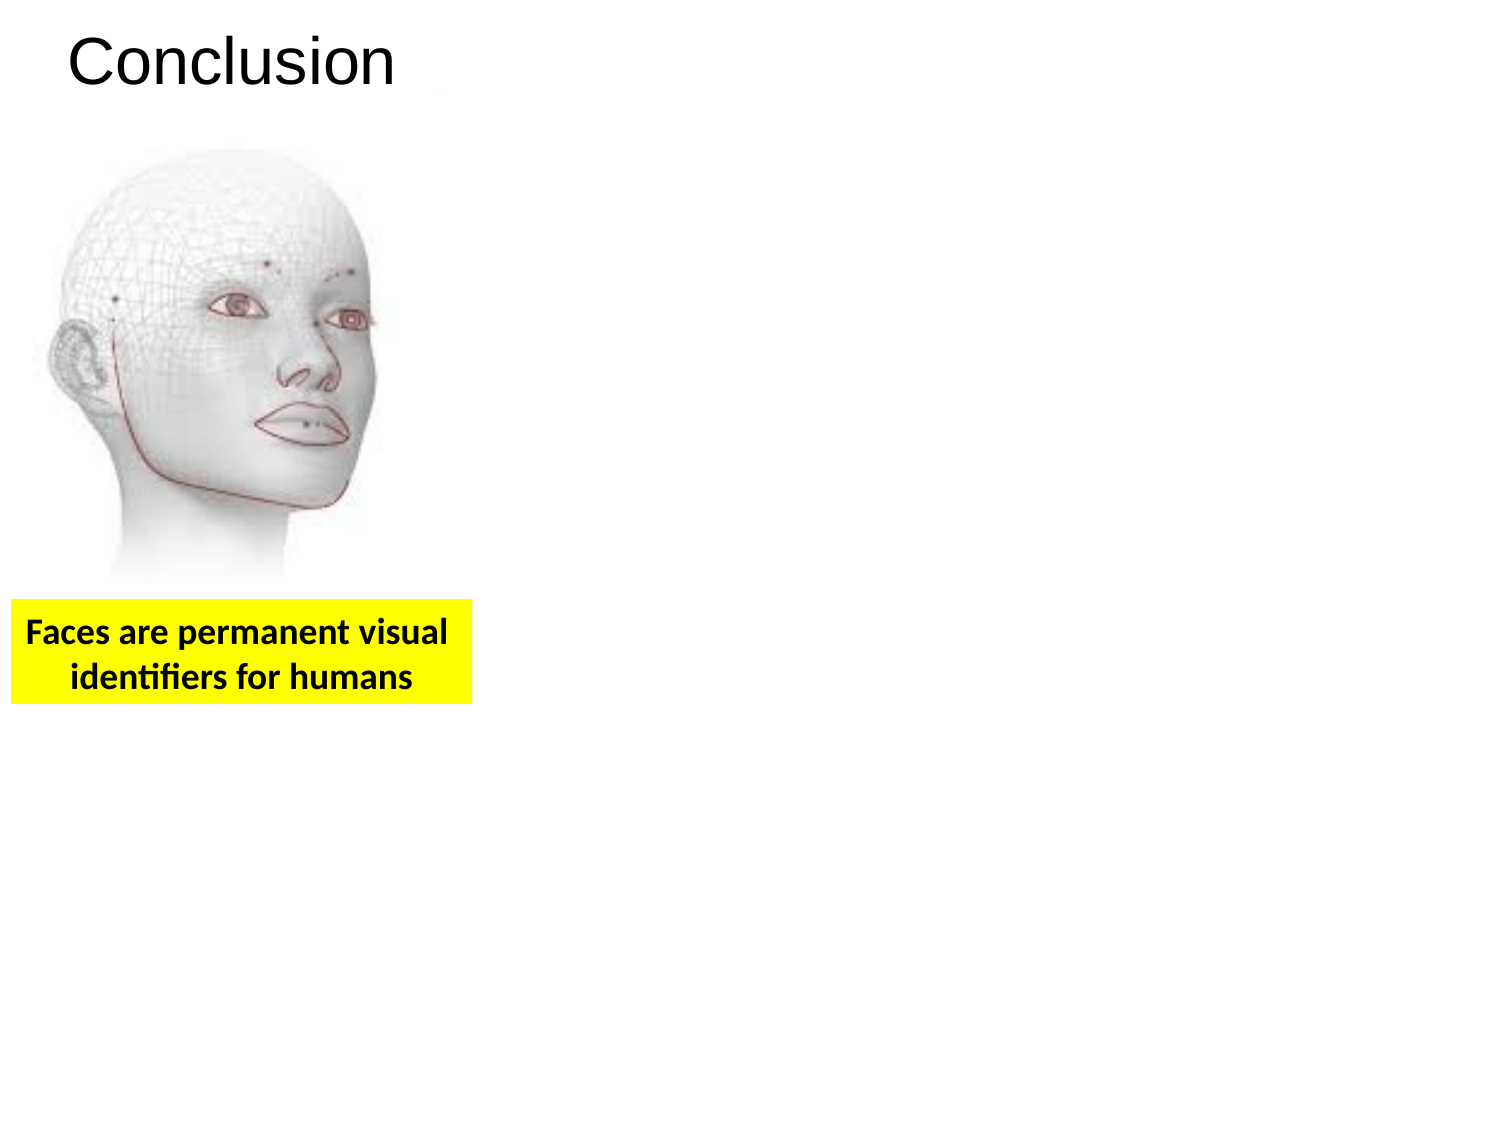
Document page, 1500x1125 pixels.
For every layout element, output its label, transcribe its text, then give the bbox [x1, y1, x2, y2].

title Conclusion [52, 20, 1500, 105]
text_box Faces are permanent visual identifiers for humans [11, 628, 473, 704]
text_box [0, 75, 484, 628]
